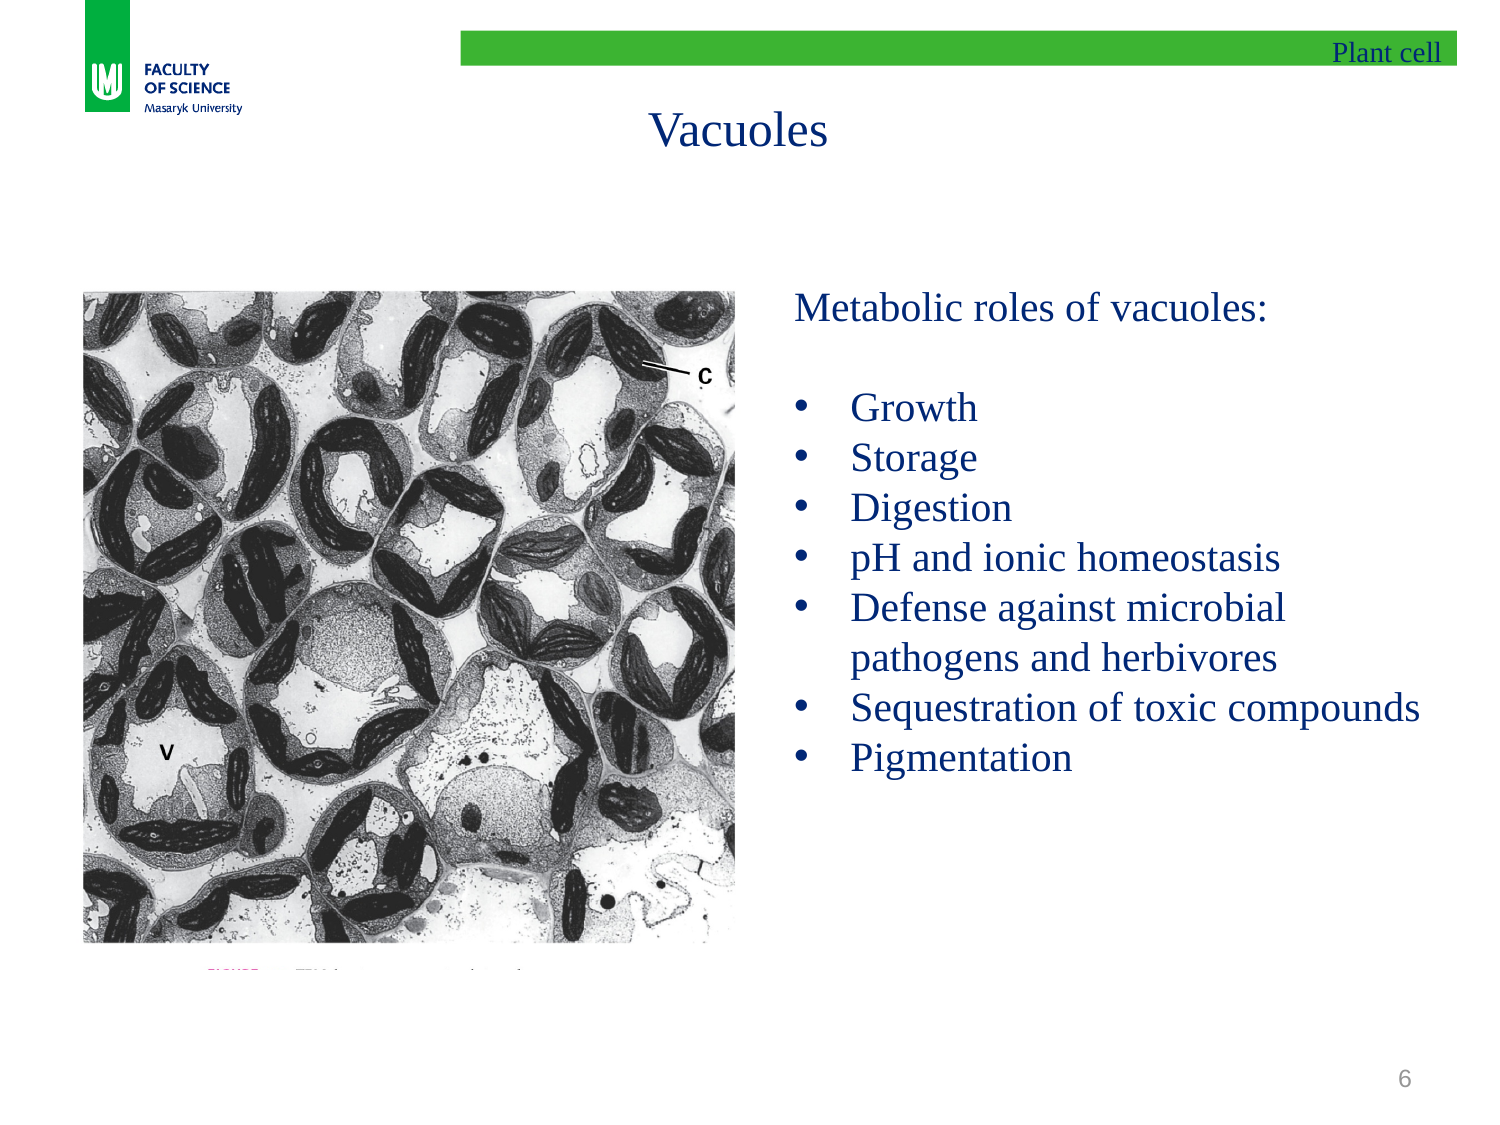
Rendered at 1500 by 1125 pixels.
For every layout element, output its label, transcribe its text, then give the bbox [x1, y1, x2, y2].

slide_number 6 [1125, 1025, 1428, 1100]
picture [0, 0, 1500, 1125]
text_box Vacuoles [633, 88, 867, 164]
text_box [459, 28, 1317, 68]
text_box Plant cell [1317, 25, 1458, 76]
text_box Metabolic roles of vacuoles: Growth Storage Digestion pH and ionic homeostasis Defense against microbial pathogens and herbivores Sequestration of toxic compounds Pigmentation [779, 272, 1457, 838]
